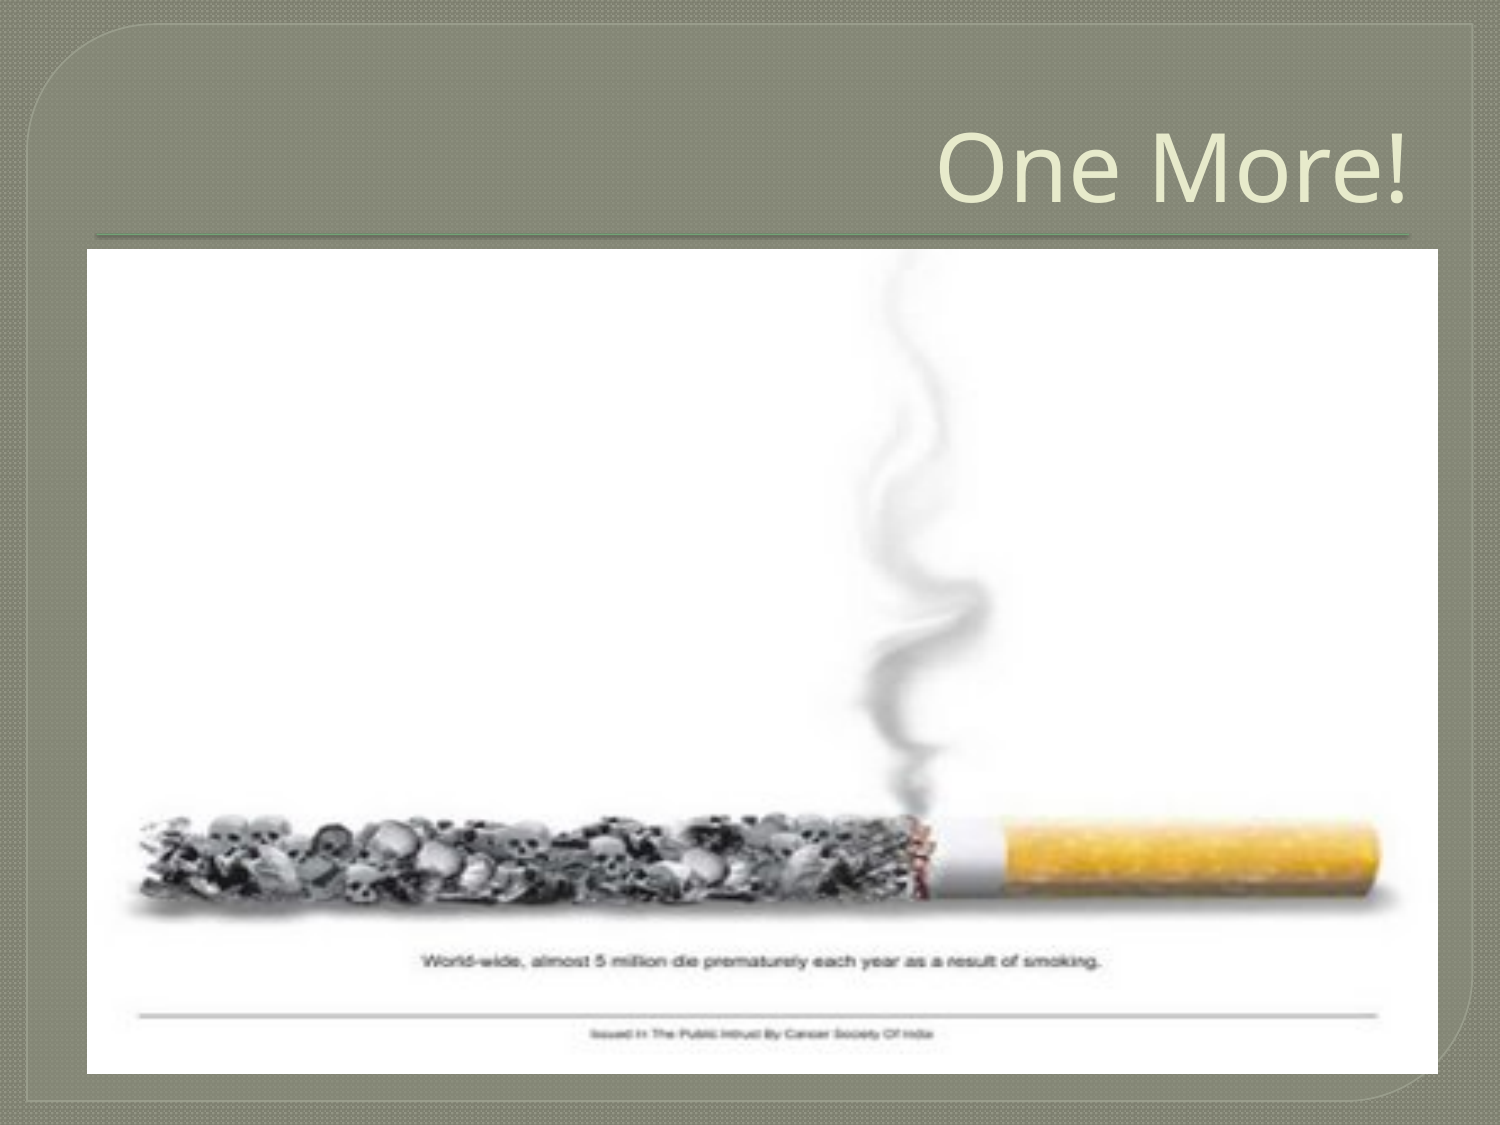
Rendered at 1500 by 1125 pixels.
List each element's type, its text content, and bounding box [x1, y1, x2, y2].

title One More! [75, 41, 1425, 230]
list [87, 249, 1438, 1074]
